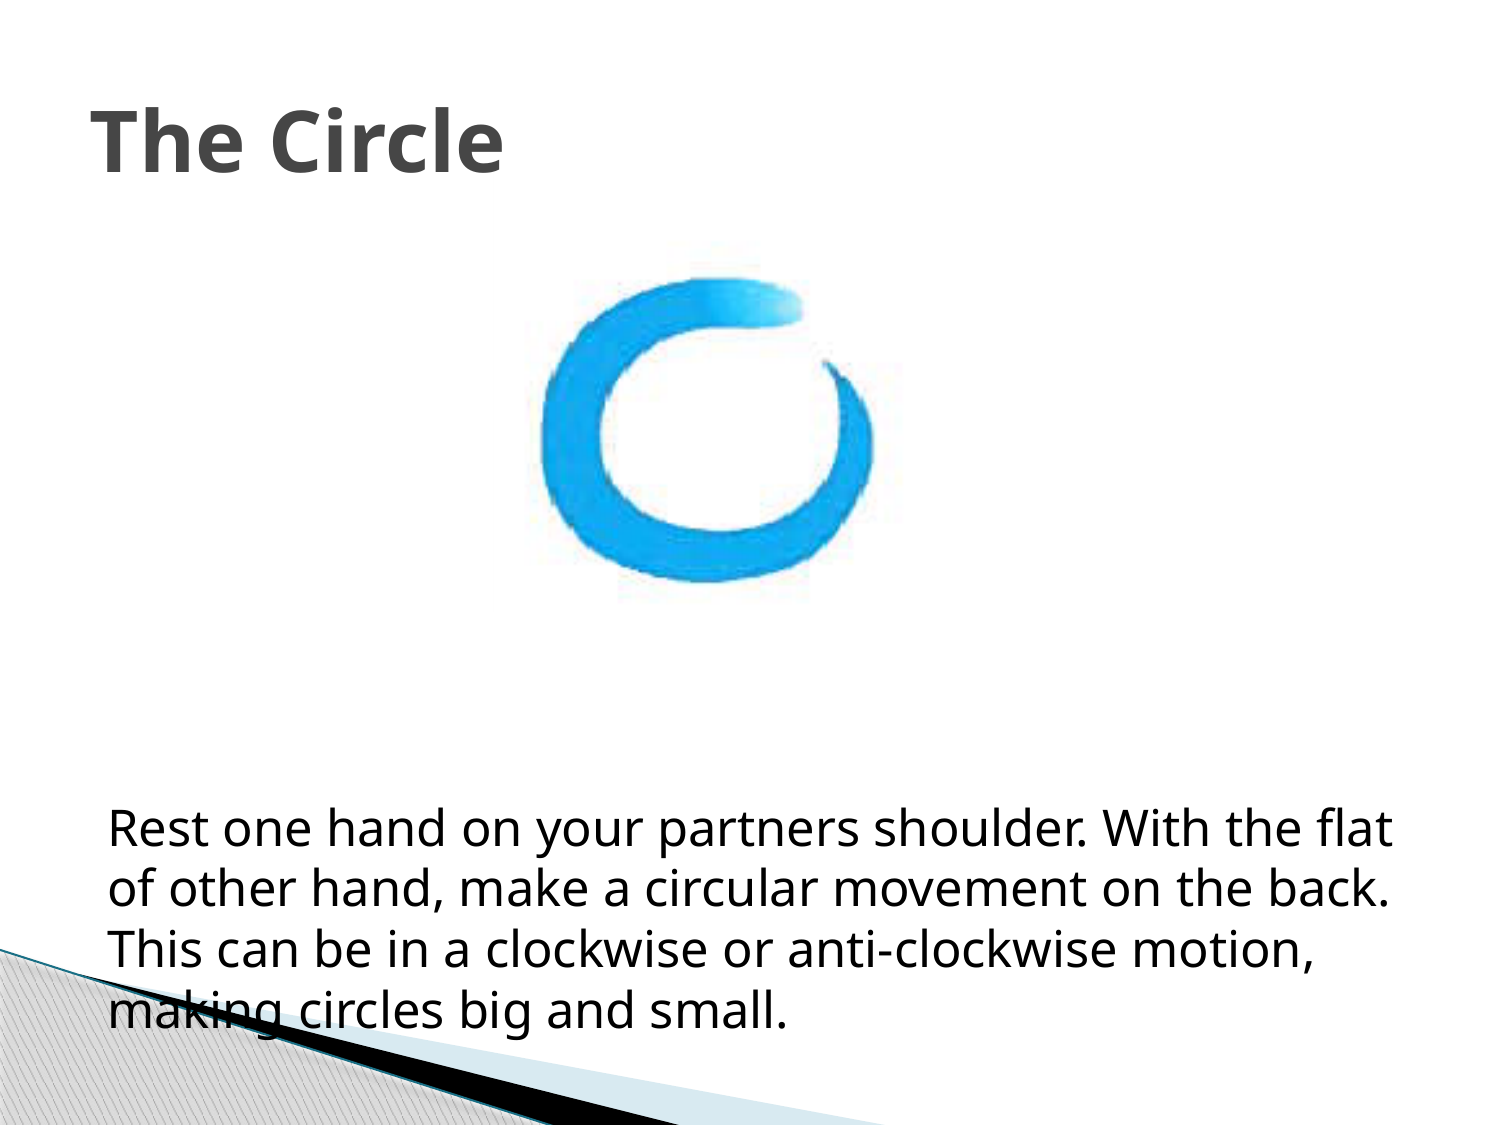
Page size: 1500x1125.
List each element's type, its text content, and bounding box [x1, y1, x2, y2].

title The Circle [75, 45, 1425, 233]
list Rest one hand on your partners shoulder. With the flat of other hand, make a circular movement on the back. This can be in a clockwise or anti-clockwise motion, making circles big and small. [75, 243, 1425, 1047]
picture [492, 172, 942, 612]
